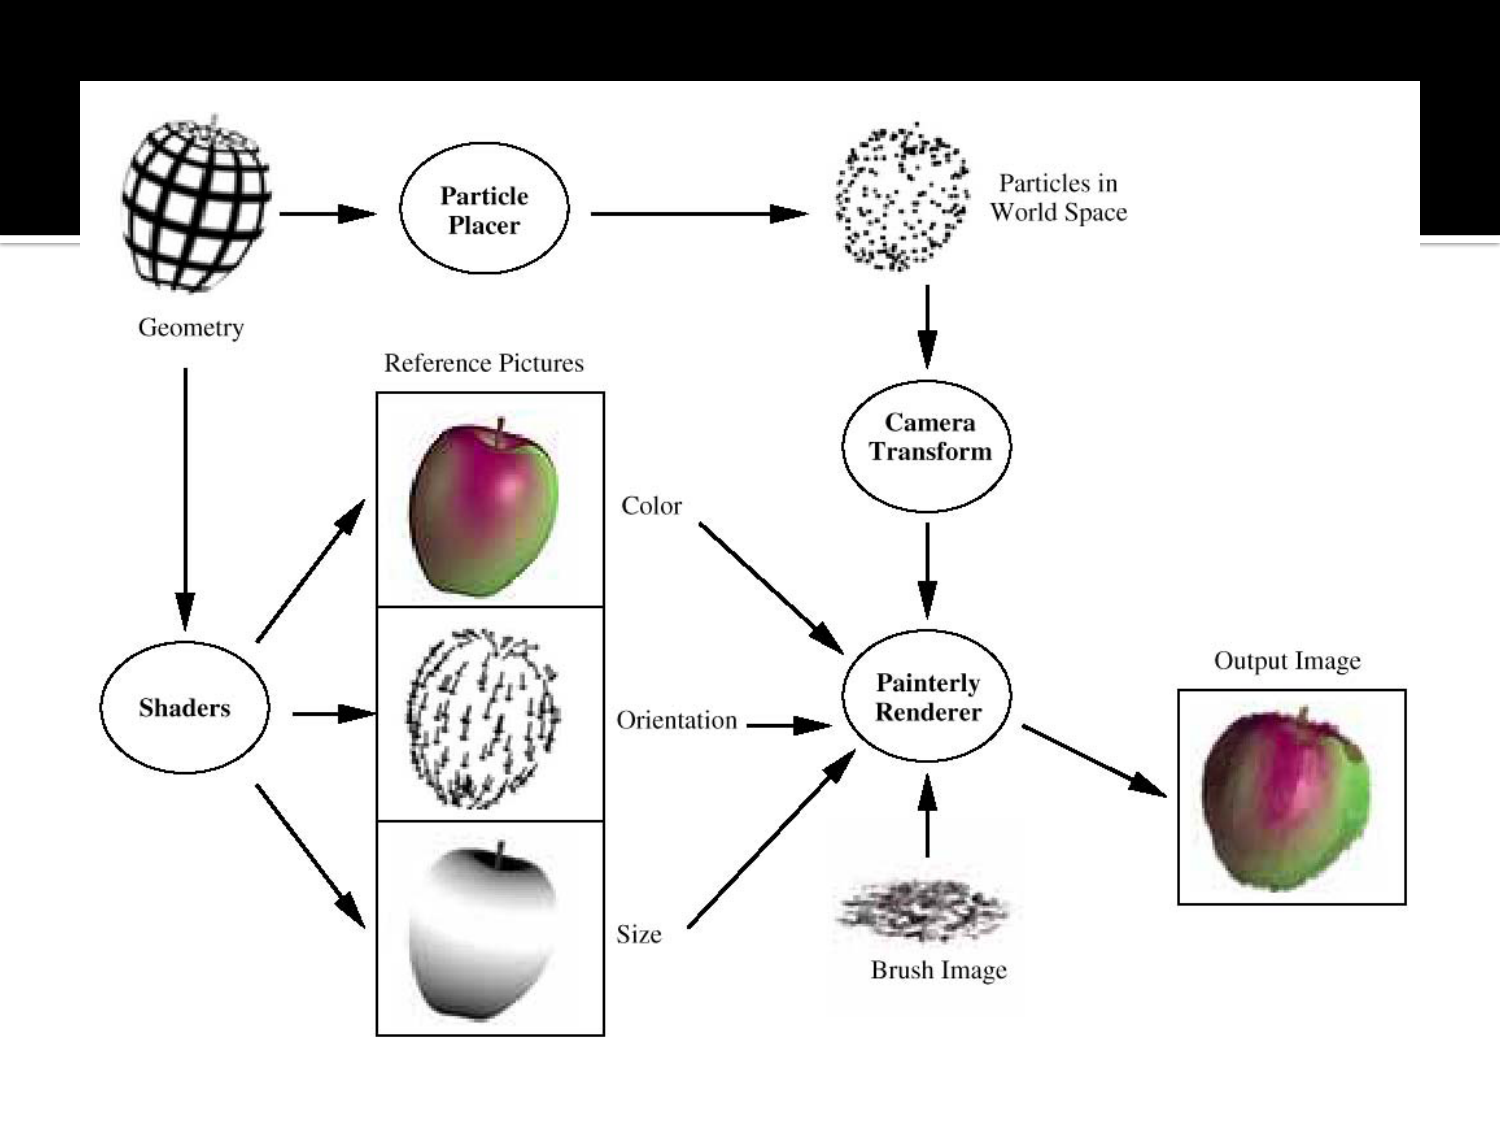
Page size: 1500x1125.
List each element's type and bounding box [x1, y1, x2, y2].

picture [80, 81, 1420, 1050]
